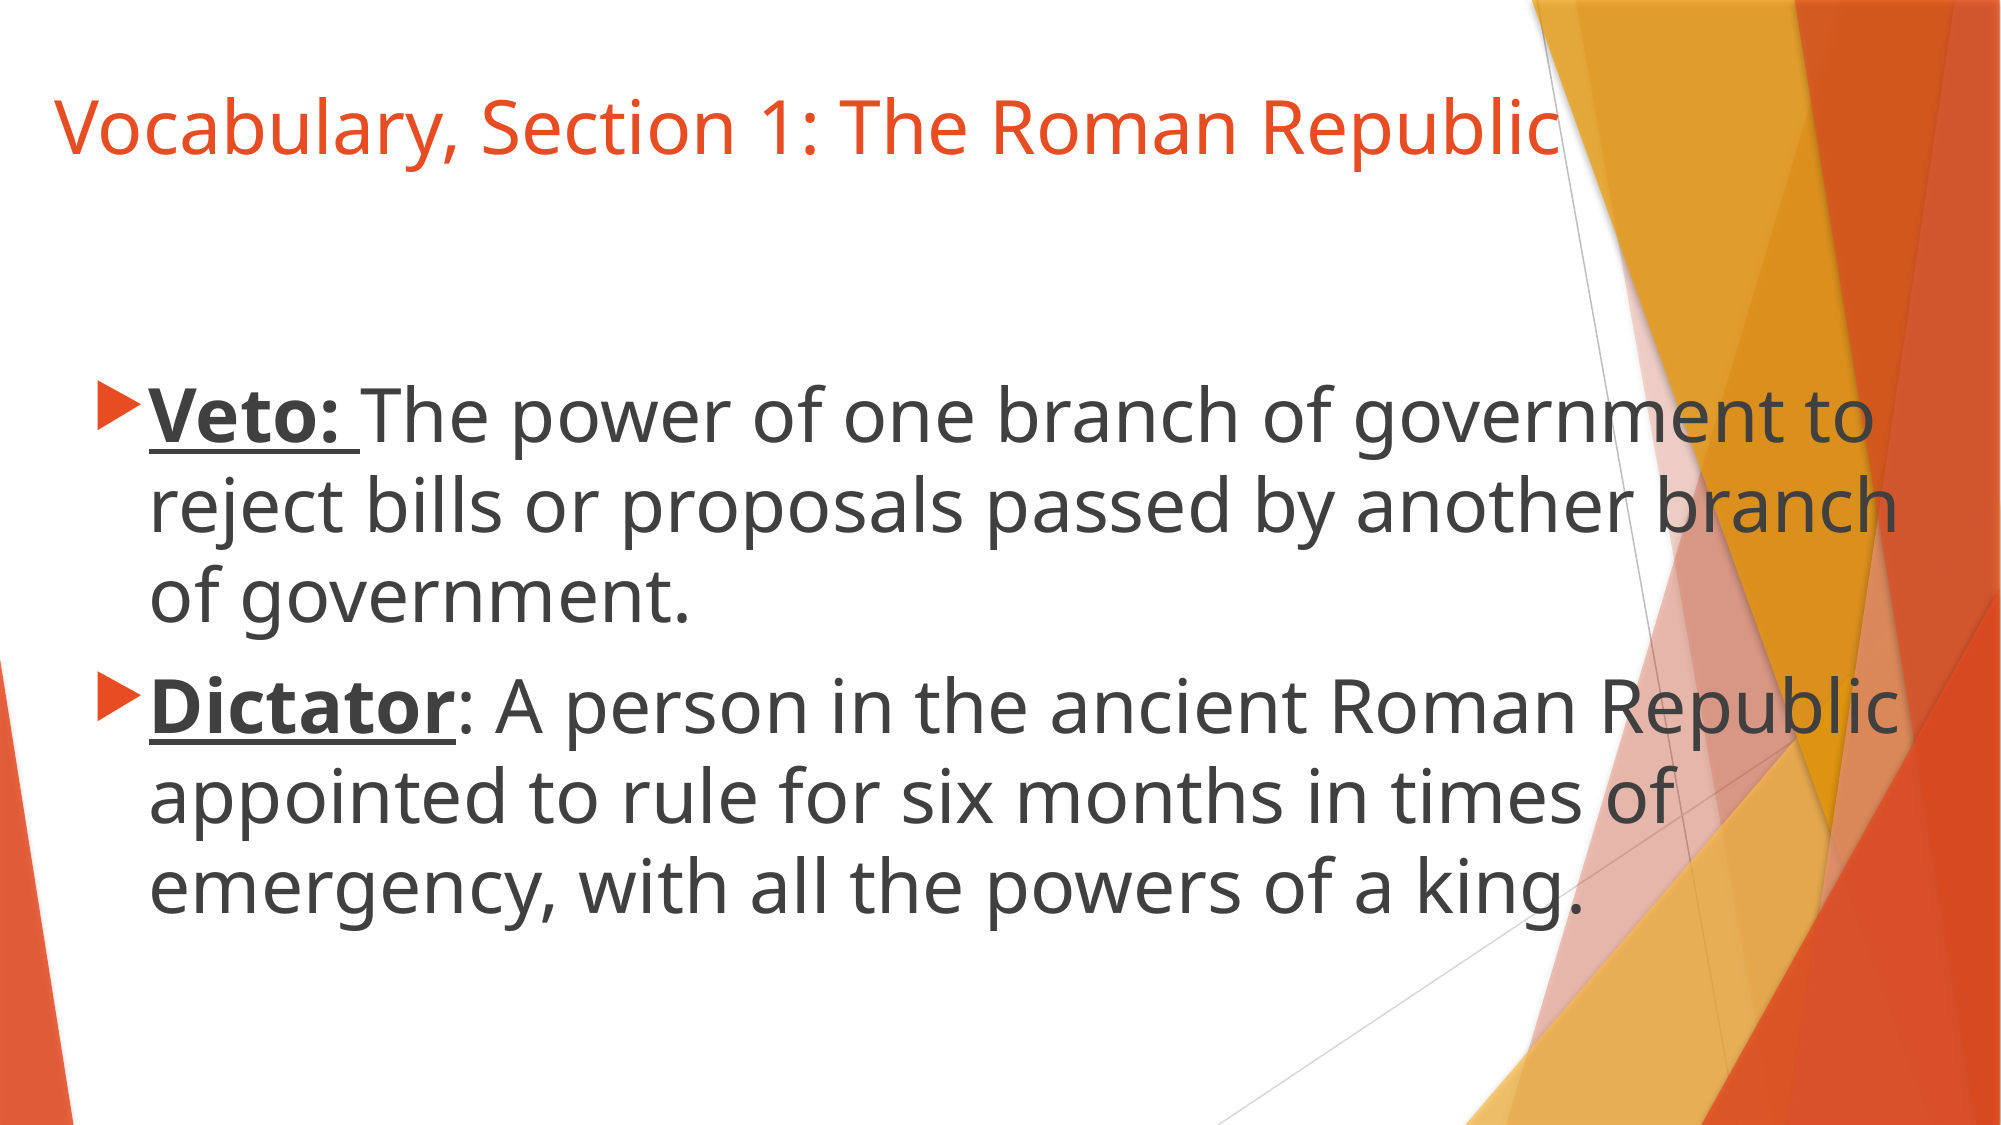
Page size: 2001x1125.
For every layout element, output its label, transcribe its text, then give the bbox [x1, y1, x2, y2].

title Vocabulary, Section 1: The Roman Republic [39, 71, 1672, 289]
list Veto: The power of one branch of government to reject bills or proposals passed by another branch of government. Dictator: A person in the ancient Roman Republic appointed to rule for six months in times of emergency, with all the powers of a king. [77, 360, 1923, 1125]
